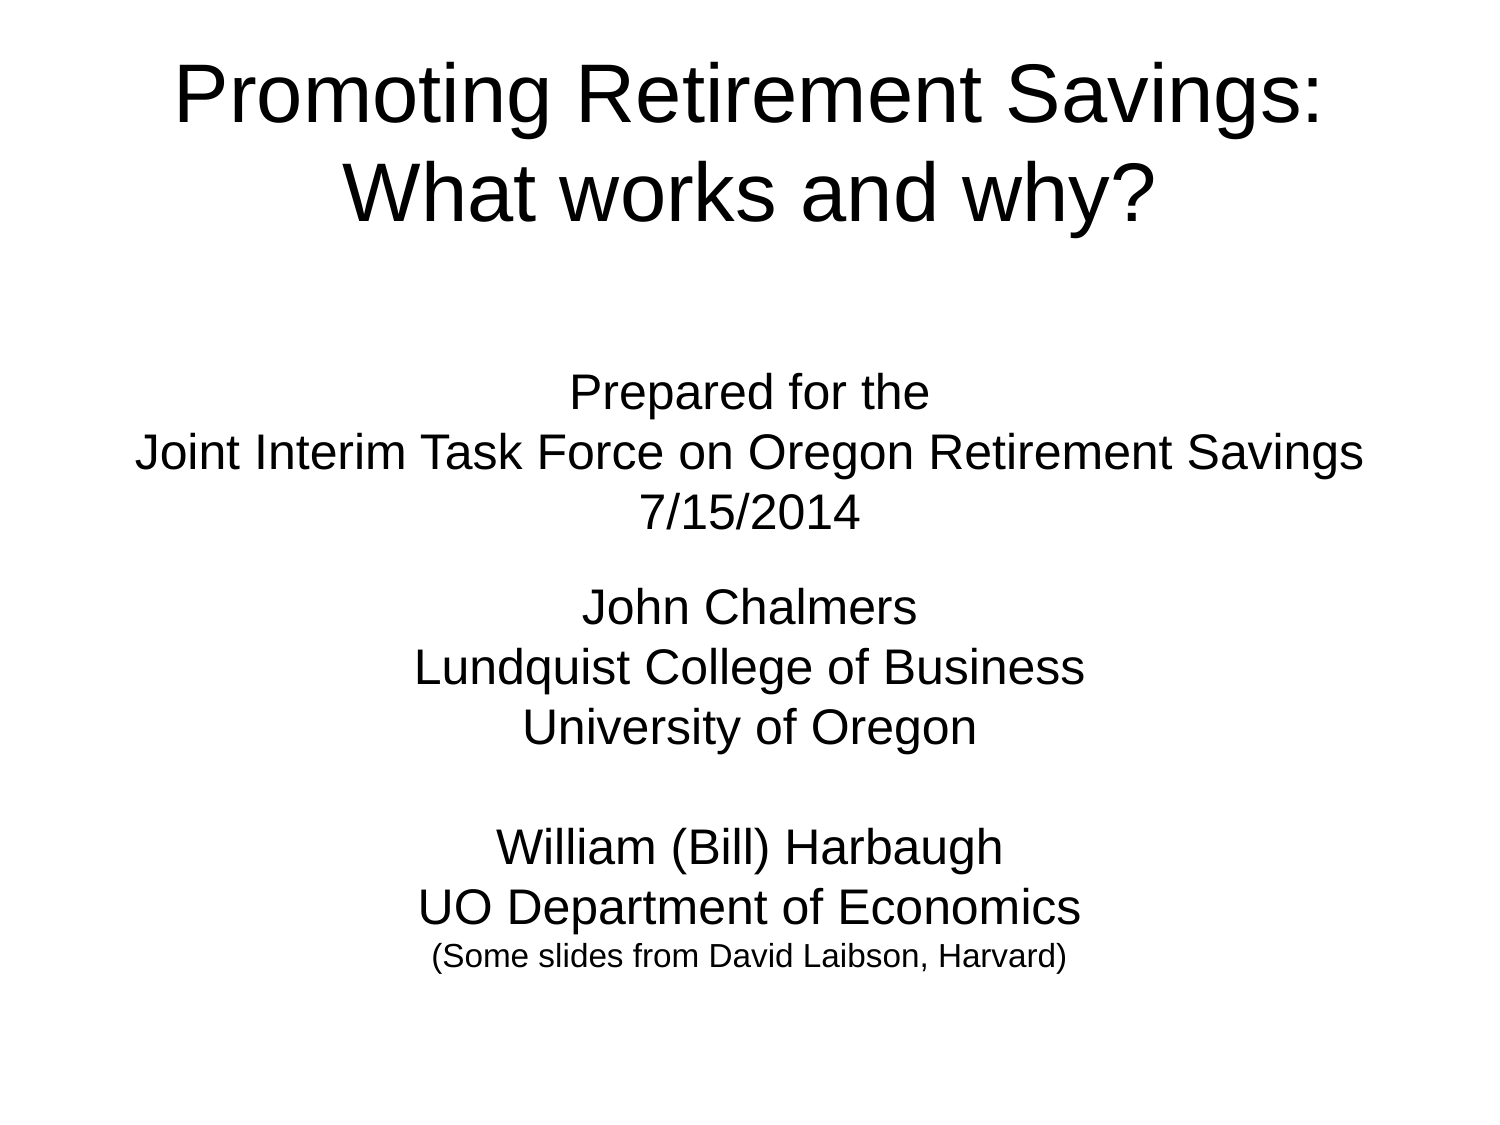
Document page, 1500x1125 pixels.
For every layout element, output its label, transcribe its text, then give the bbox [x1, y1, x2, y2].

text_box Prepared for the Joint Interim Task Force on Oregon Retirement Savings 7/15/2014 John Chalmers Lundquist College of Business University of Oregon William (Bill) Harbaugh UO Department of Economics (Some slides from David Laibson, Harvard) [74, 299, 1425, 1035]
text_box Promoting Retirement Savings: What works and why? [74, 44, 1425, 233]
